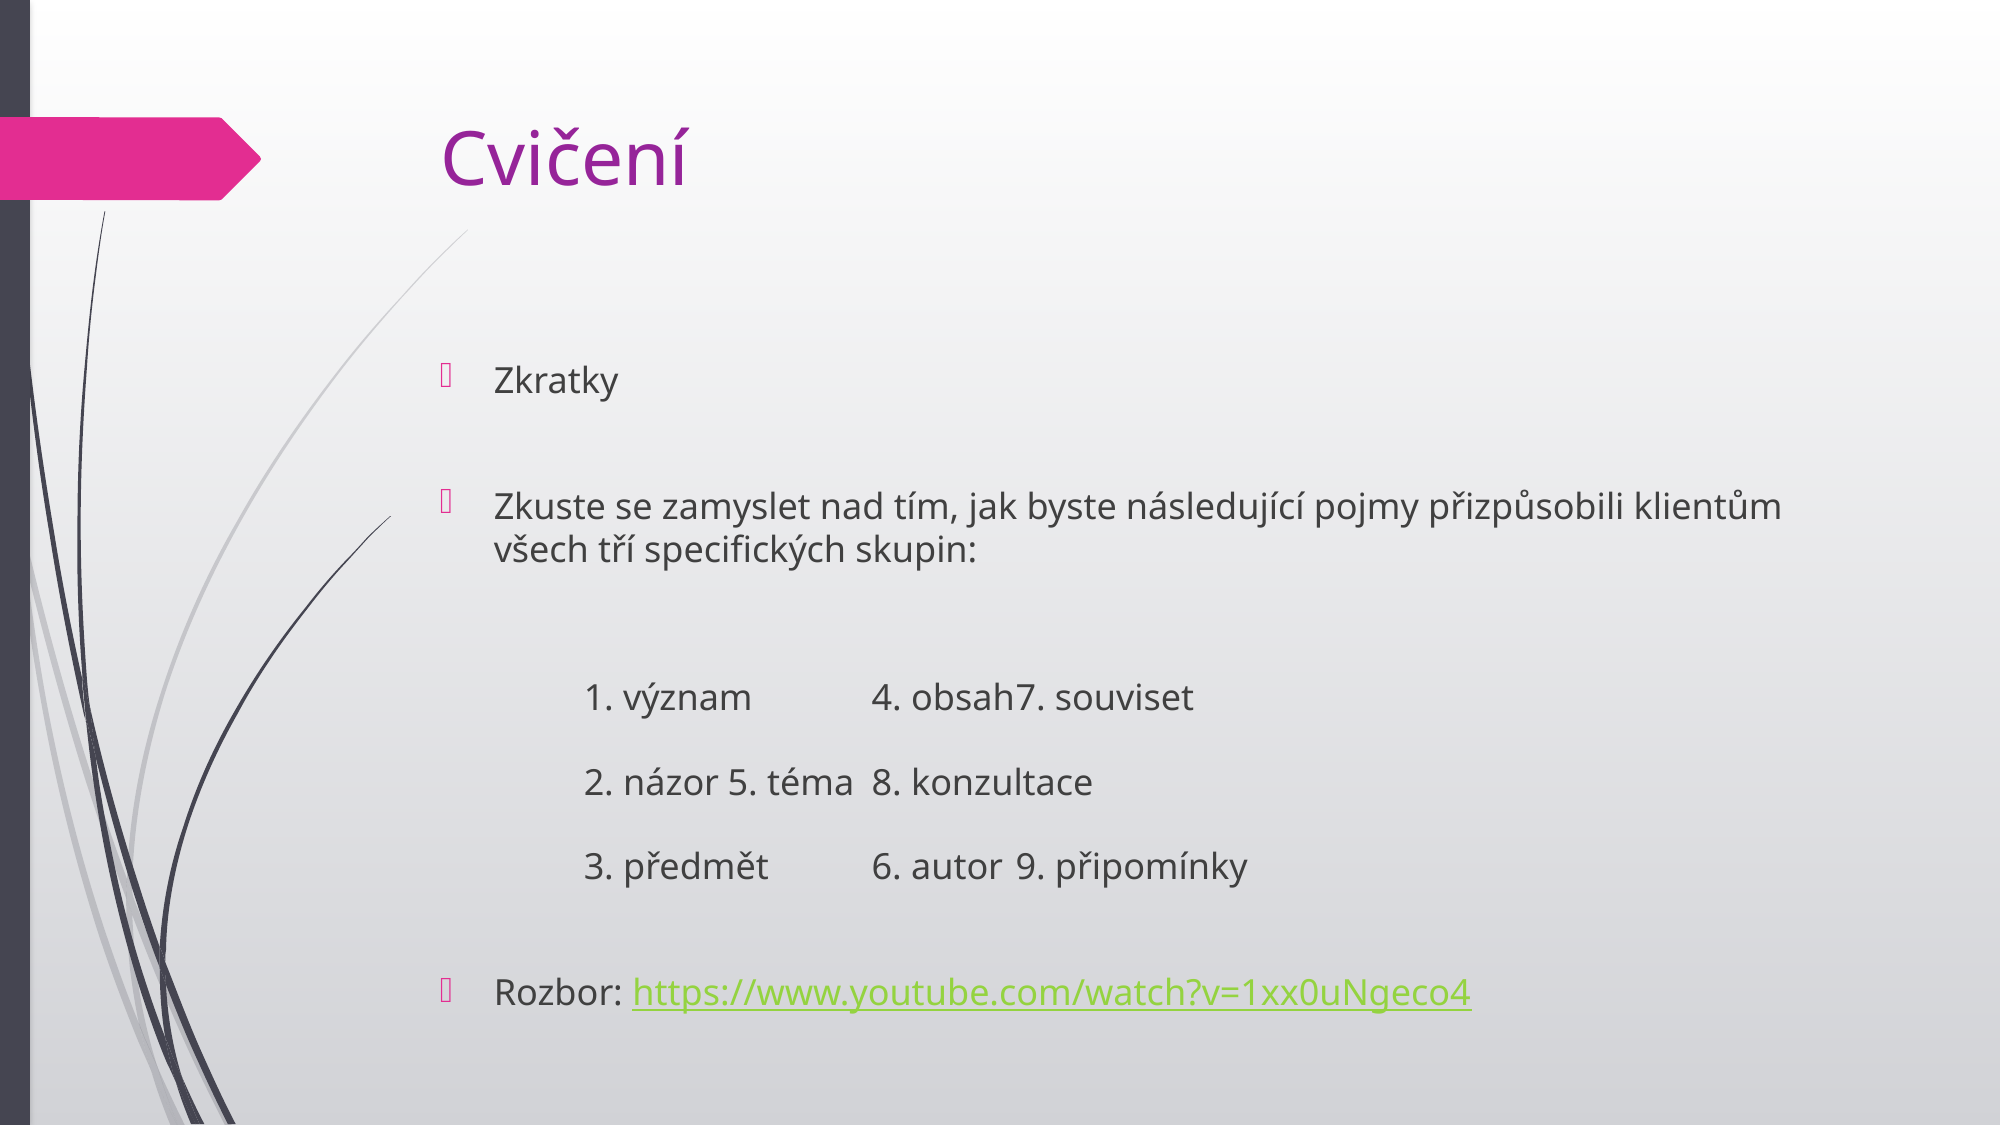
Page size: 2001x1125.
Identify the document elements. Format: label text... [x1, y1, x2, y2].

title Cvičení [425, 102, 1888, 313]
list Zkratky Zkuste se zamyslet nad tím, jak byste následující pojmy přizpůsobili klientům všech tří specifických skupin: 1. význam 4. obsah 7. souviset 2. názor 5. téma 8. konzultace 3. předmět 6. autor 9. připomínky Rozbor: https://www.youtube.com/watch?v=1xx0uNgeco4 [424, 350, 1888, 1085]
